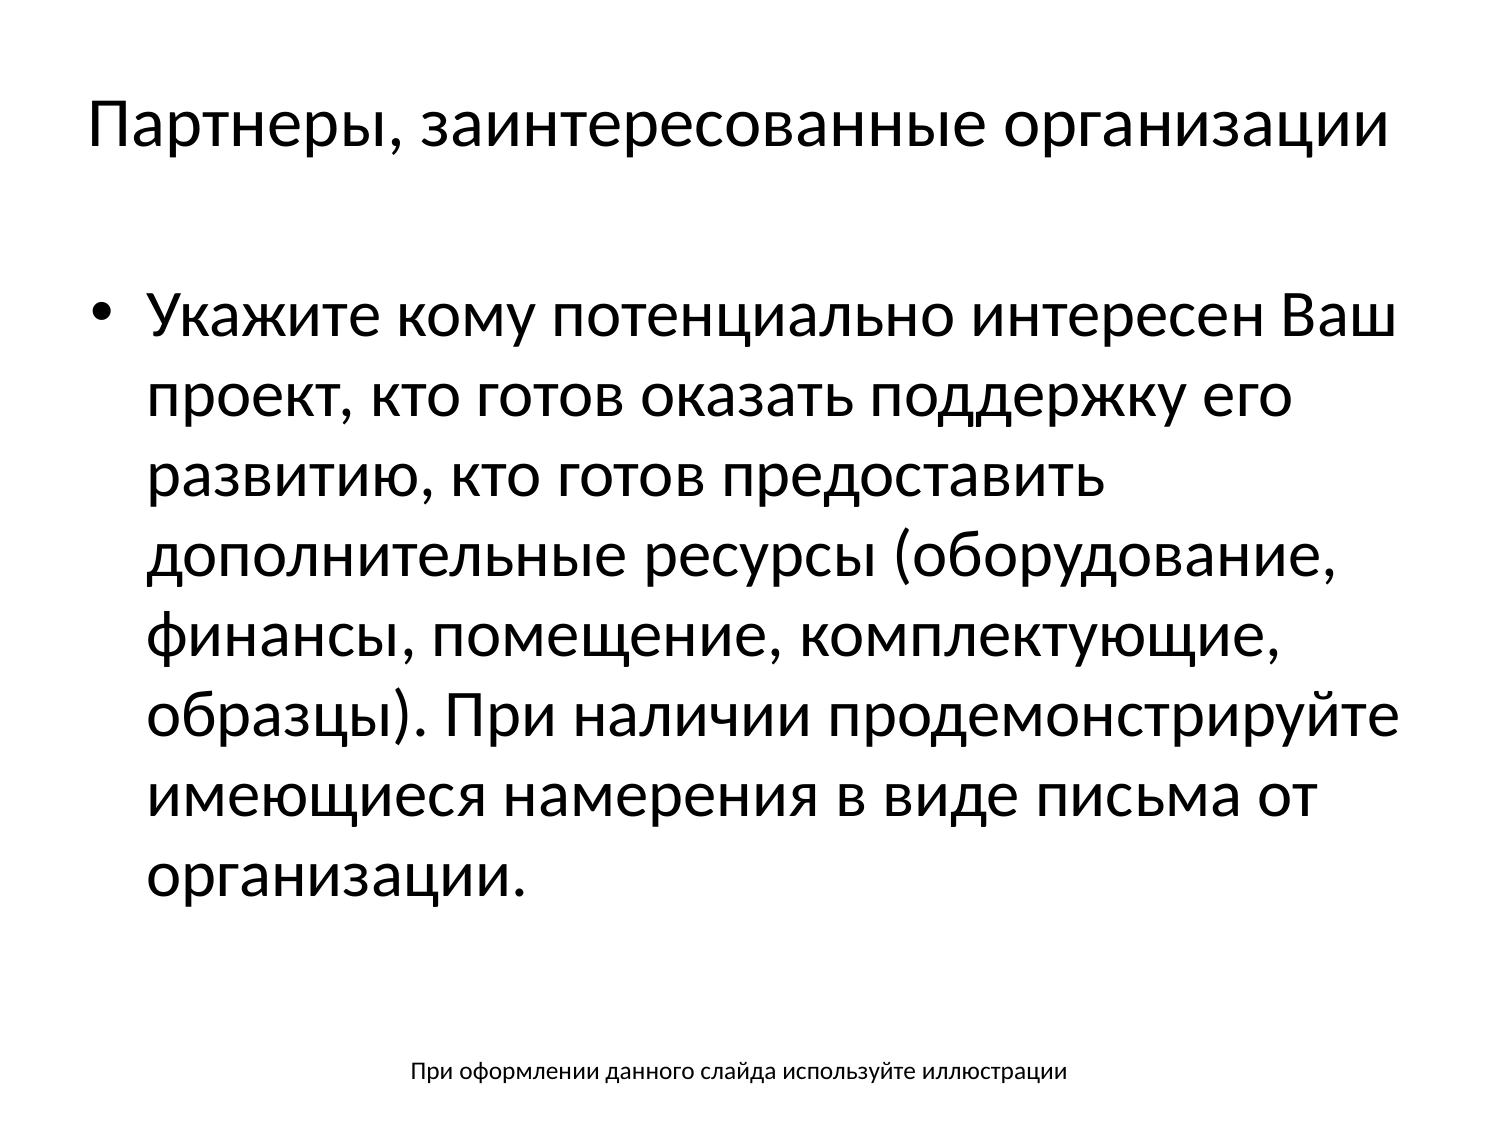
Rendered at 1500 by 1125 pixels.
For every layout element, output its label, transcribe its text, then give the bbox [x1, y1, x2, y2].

title Партнеры, заинтересованные организации [64, 66, 1416, 255]
text_box При оформлении данного слайда используйте иллюстрации [64, 1046, 1415, 1093]
list Укажите кому потенциально интересен Ваш проект, кто готов оказать поддержку его развитию, кто готов предоставить дополнительные ресурсы (оборудование, финансы, помещение, комплектующие, образцы). При наличии продемонстрируйте имеющиеся намерения в виде письма от организации. [74, 262, 1426, 1006]
